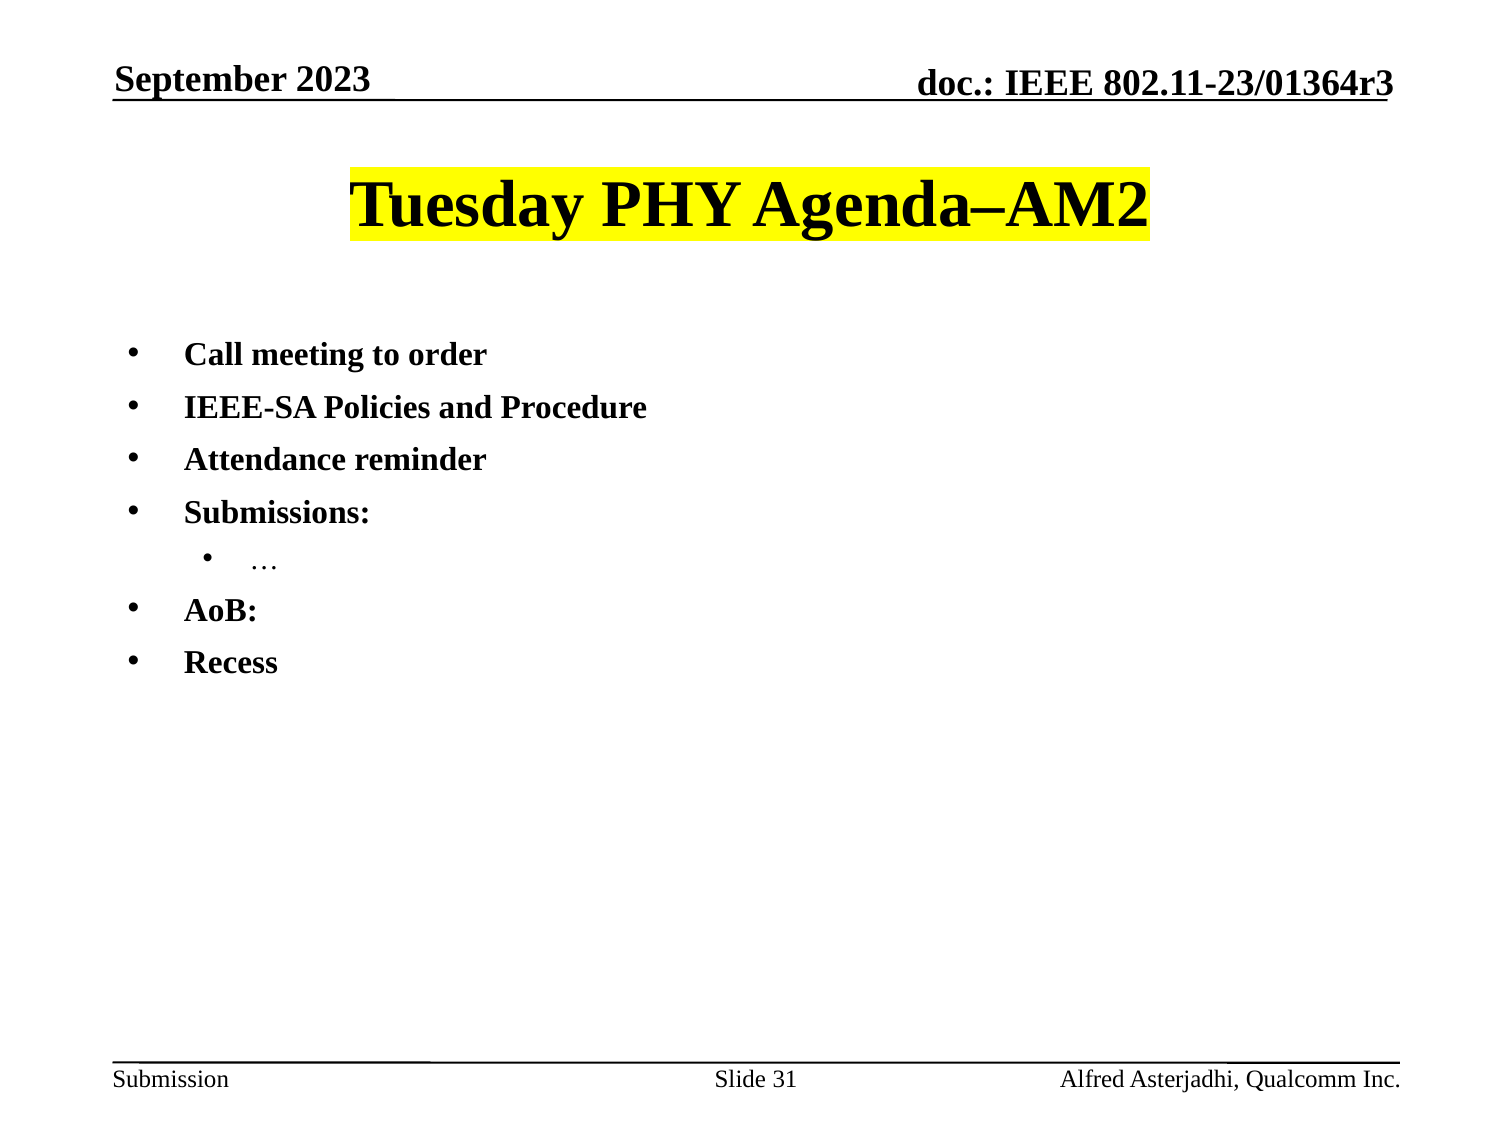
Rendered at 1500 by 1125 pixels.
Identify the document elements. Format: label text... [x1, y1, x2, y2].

footer Alfred Asterjadhi, Qualcomm Inc. [878, 1061, 1402, 1093]
list Call meeting to order IEEE-SA Policies and Procedure Attendance reminder Submissions: … AoB: Recess [112, 324, 1388, 1063]
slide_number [114, 54, 423, 100]
title Tuesday PHY Agenda–AM2 [112, 112, 1388, 288]
slide_number Slide 31 [712, 1061, 800, 1123]
